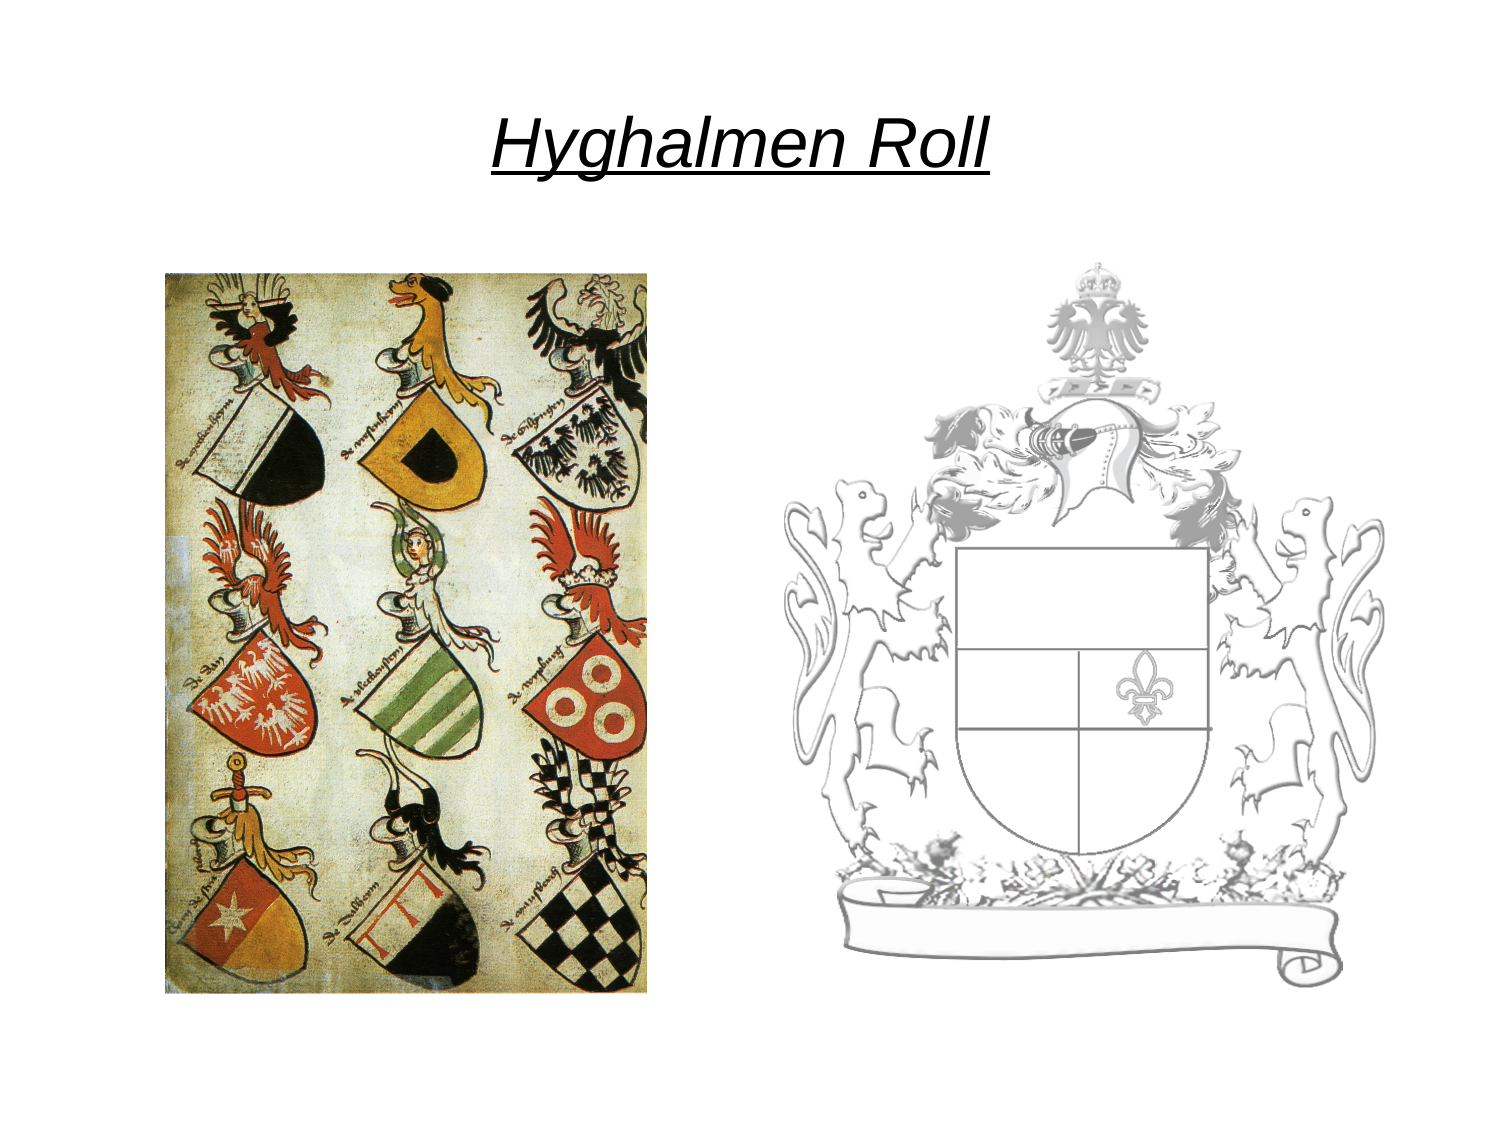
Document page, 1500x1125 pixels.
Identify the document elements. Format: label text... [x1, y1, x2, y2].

title Hyghalmen Roll [75, 45, 1425, 233]
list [165, 273, 647, 994]
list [784, 262, 1403, 1005]
